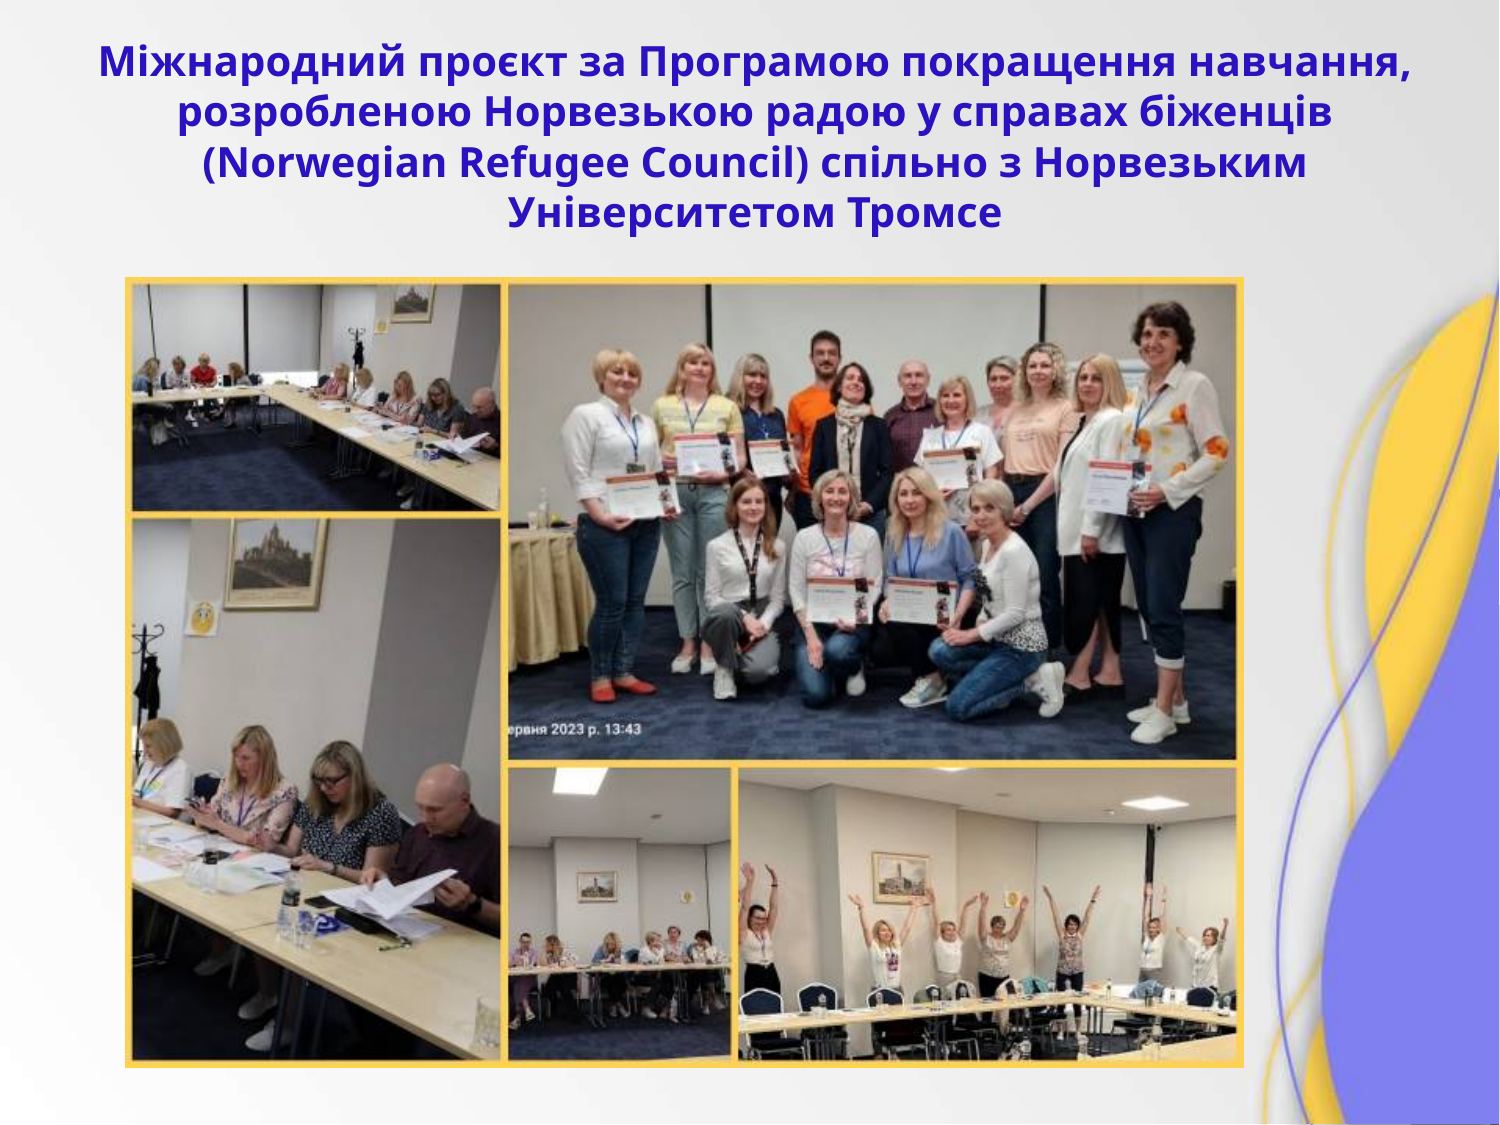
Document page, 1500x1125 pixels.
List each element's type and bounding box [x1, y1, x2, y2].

text_box [0, 0, 1500, 1125]
picture [124, 276, 1244, 1069]
